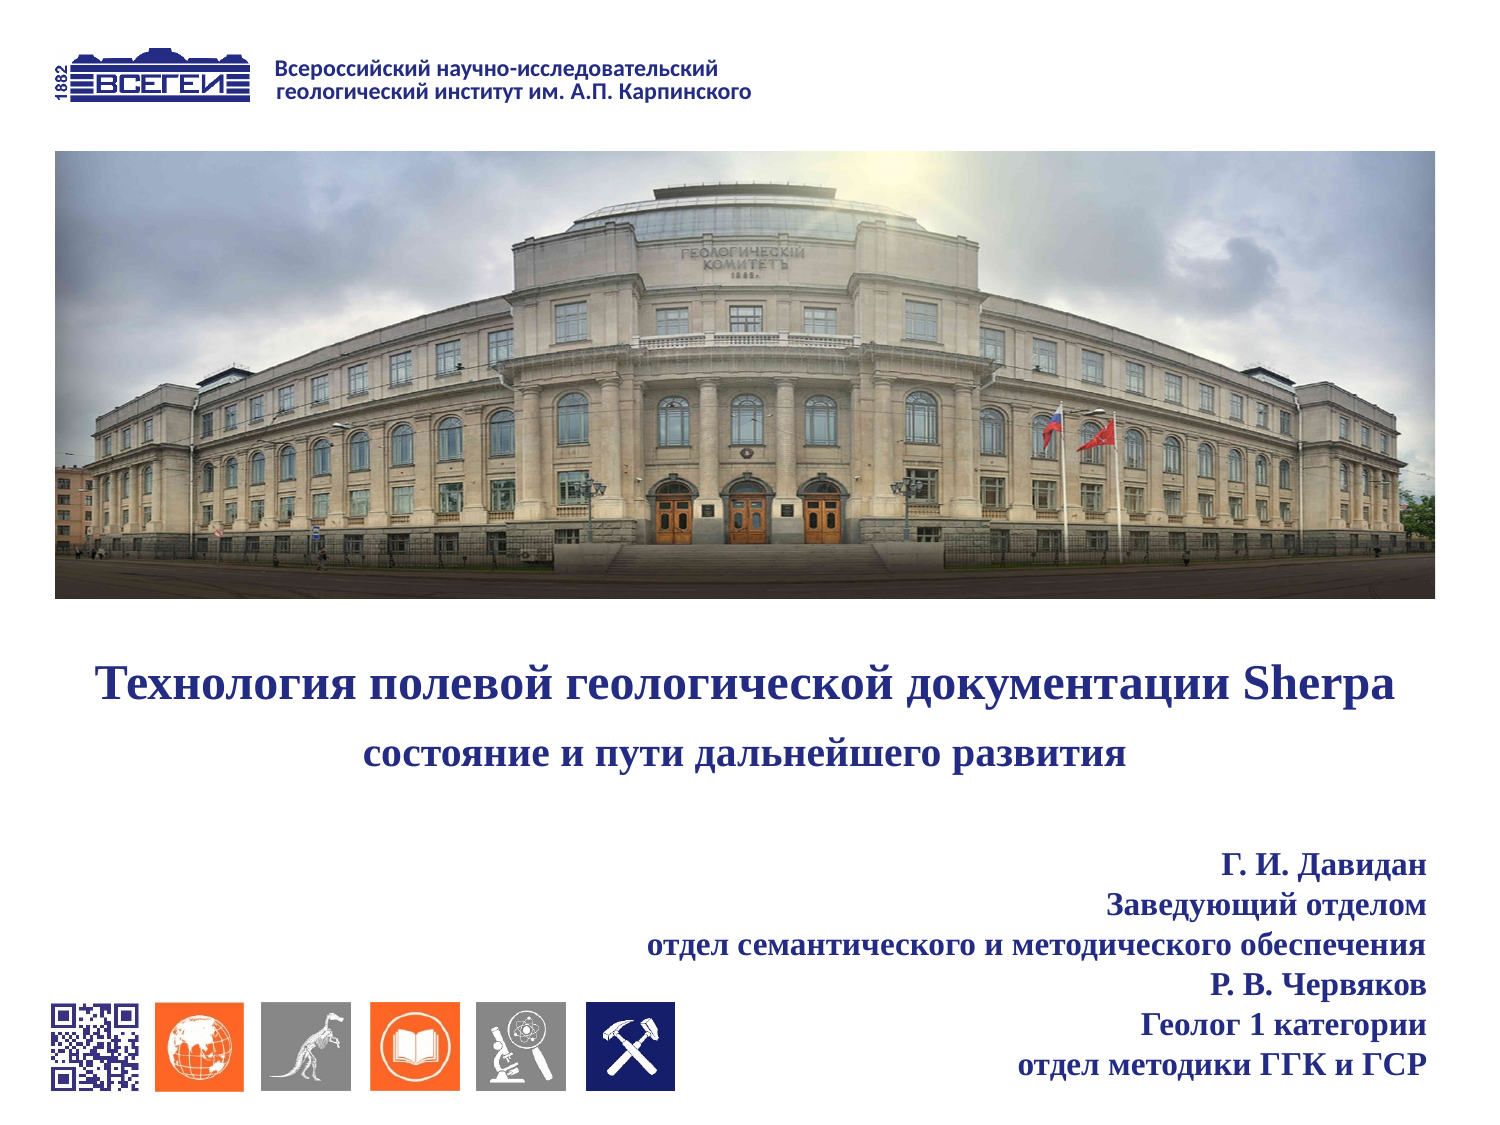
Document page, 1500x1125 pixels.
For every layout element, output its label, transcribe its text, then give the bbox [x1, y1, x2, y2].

picture [261, 1002, 351, 1091]
picture [476, 1002, 566, 1091]
text_box Технология полевой геологической документации Sherpa [79, 641, 1411, 717]
text_box Г. И. Давидан Заведующий отделом отдел семантического и методического обеспечения Р. В. Червяков Геолог 1 категории отдел методики ГГК и ГСР [631, 835, 1443, 1090]
picture [48, 999, 142, 1095]
picture [55, 151, 1436, 599]
text_box состояние и пути дальнейшего развития [348, 717, 1142, 783]
picture [55, 48, 250, 102]
picture [586, 1002, 675, 1091]
picture [370, 1002, 460, 1091]
picture [155, 1002, 244, 1092]
